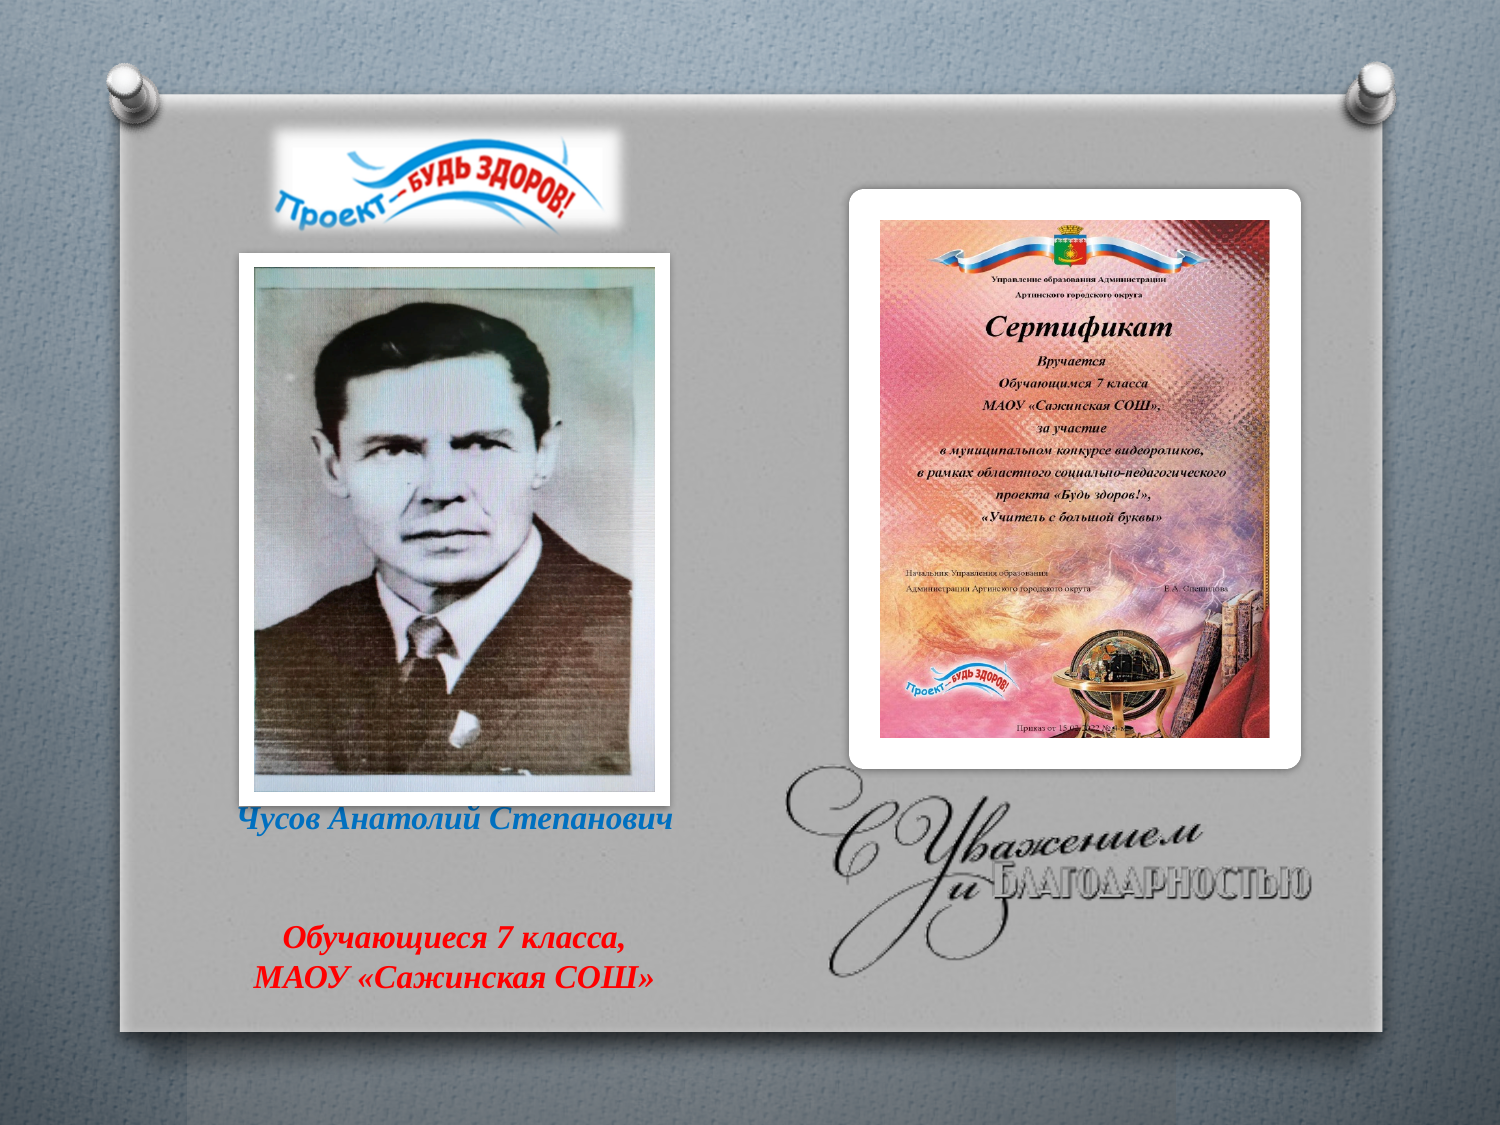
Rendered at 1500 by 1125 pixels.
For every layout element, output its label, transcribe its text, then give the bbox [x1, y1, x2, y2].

picture [879, 219, 1270, 738]
title Чусов Анатолий Степанович Обучающиеся 7 класса, МАОУ «Сажинская СОШ» [100, 794, 780, 957]
picture [75, 29, 198, 153]
picture [1317, 35, 1439, 156]
picture [785, 751, 1330, 988]
picture [253, 266, 656, 792]
picture [257, 113, 637, 244]
